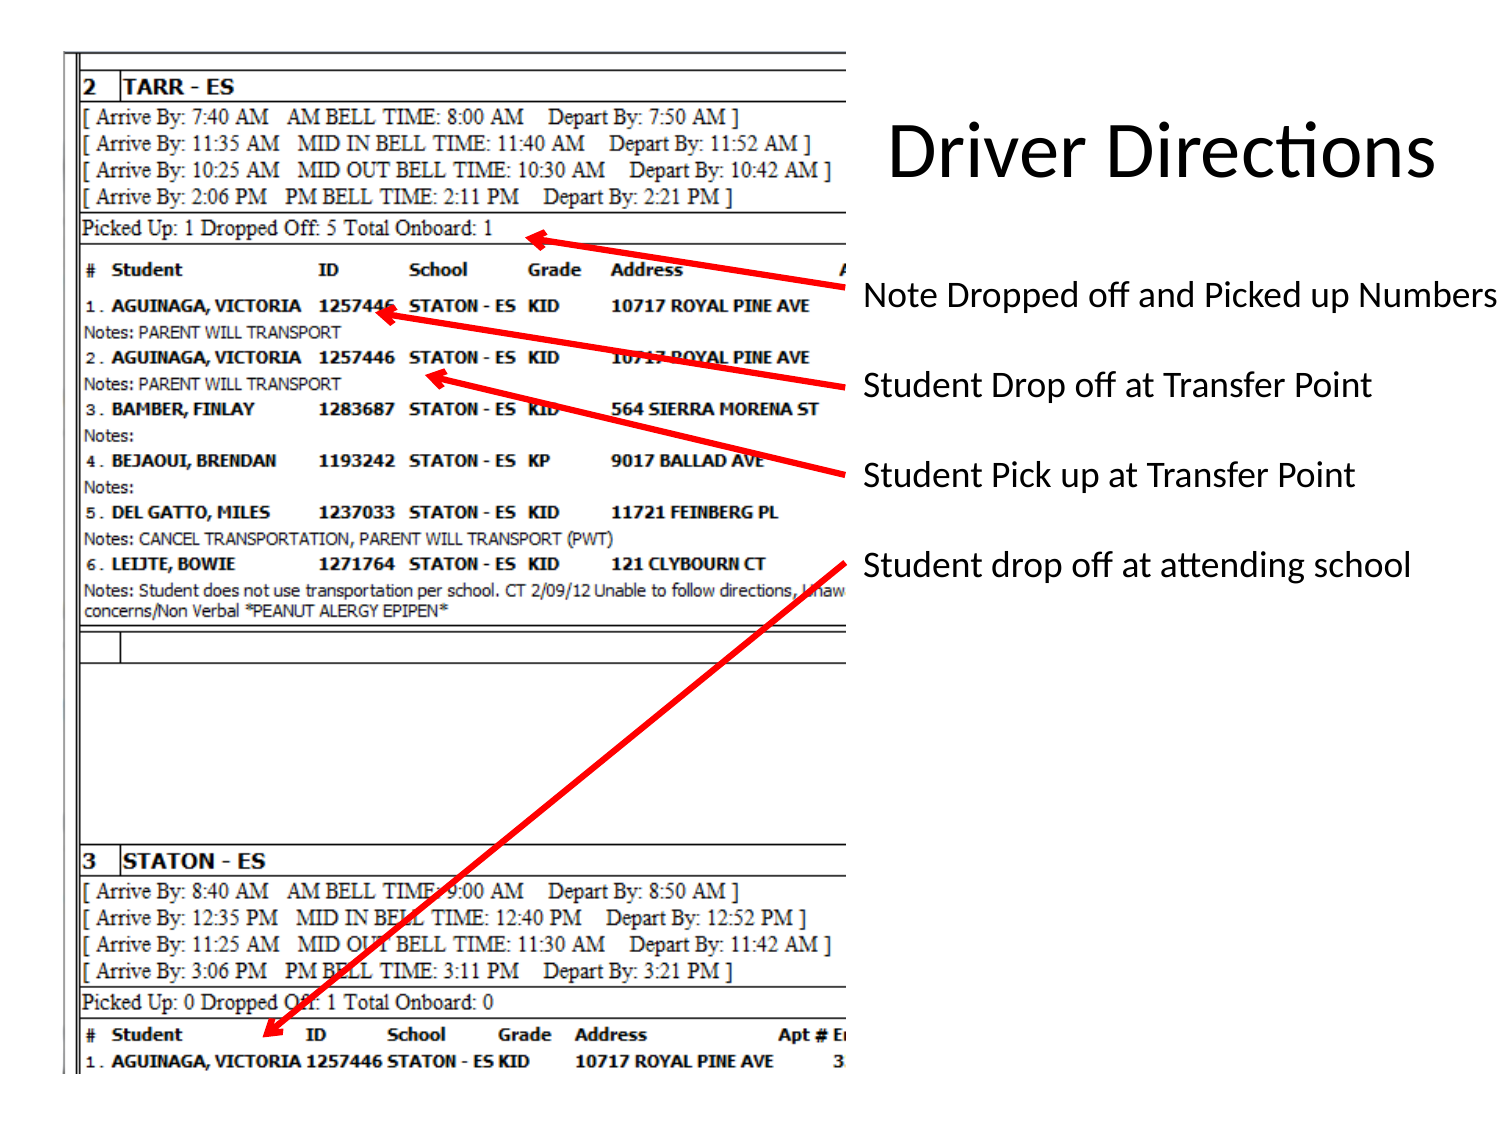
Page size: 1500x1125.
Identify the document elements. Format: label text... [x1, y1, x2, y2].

text_box Note Dropped off and Picked up Numbers Student Drop off at Transfer Point Student Pick up at Transfer Point Student drop off at attending school [849, 262, 1500, 593]
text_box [424, 374, 846, 476]
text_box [374, 312, 846, 388]
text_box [524, 237, 846, 288]
title Driver Directions [862, 51, 1463, 239]
picture [62, 51, 846, 1074]
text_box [262, 562, 846, 1038]
text_box [1339, 125, 1370, 231]
